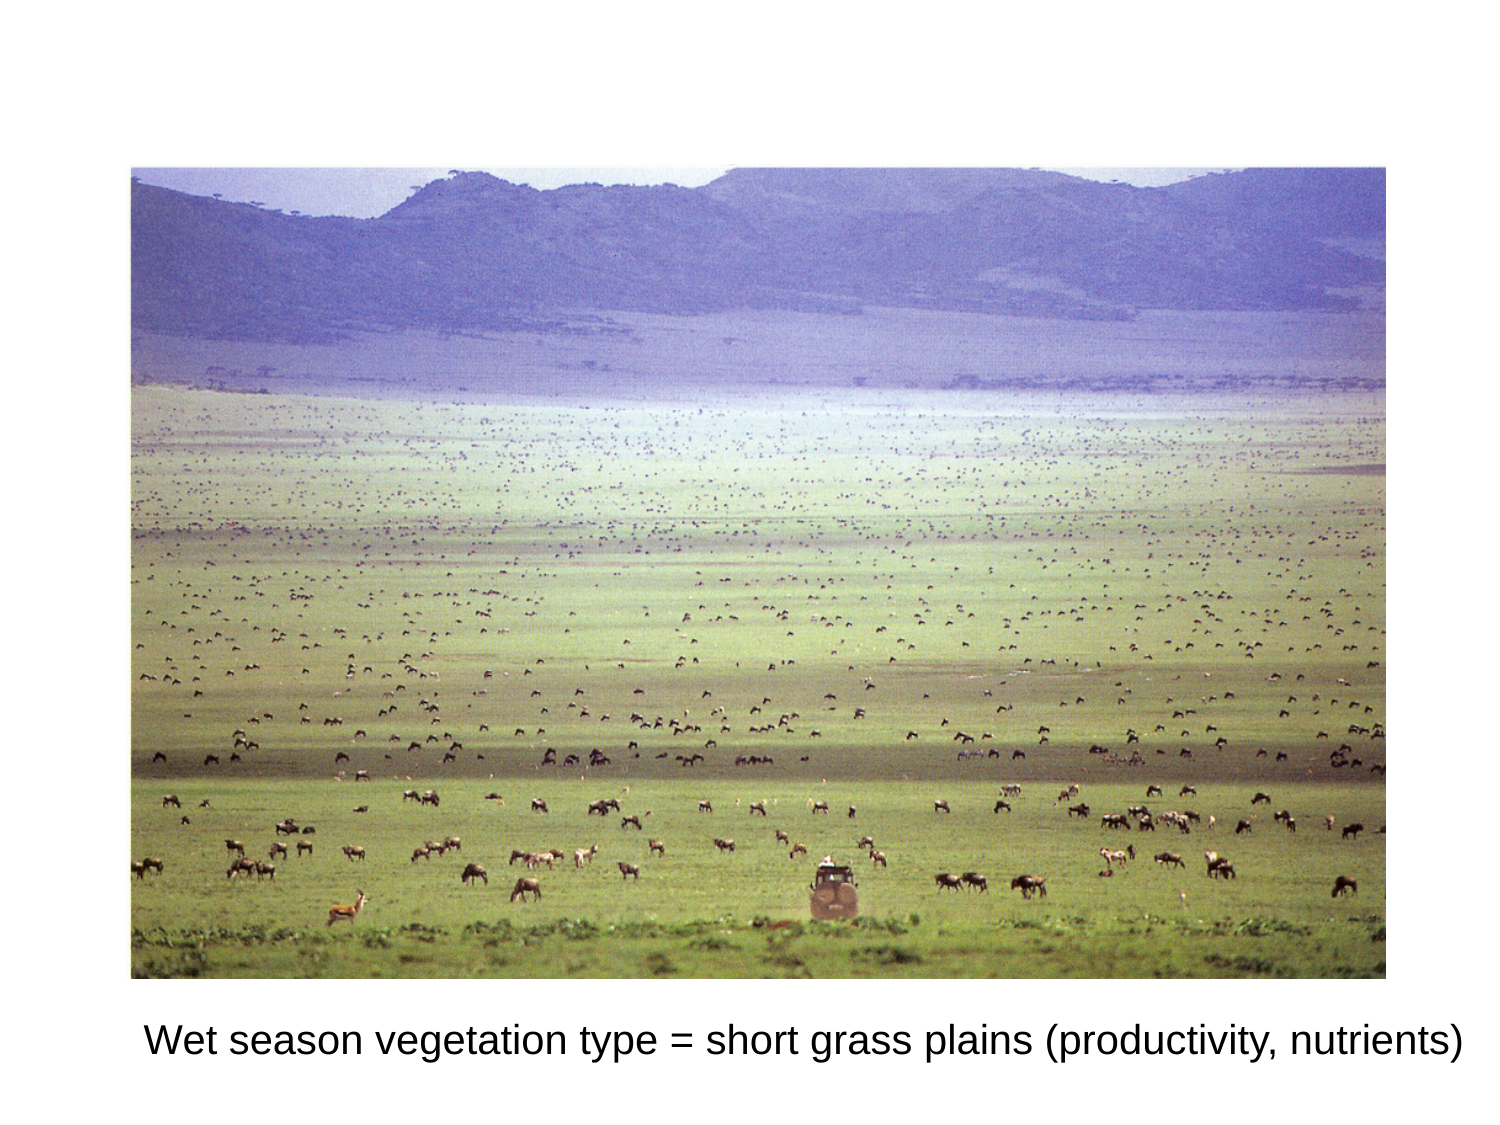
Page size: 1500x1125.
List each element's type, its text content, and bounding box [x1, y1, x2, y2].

text_box Wet season vegetation type = short grass plains (productivity, nutrients) [128, 1005, 1480, 1071]
picture [124, 163, 1386, 980]
